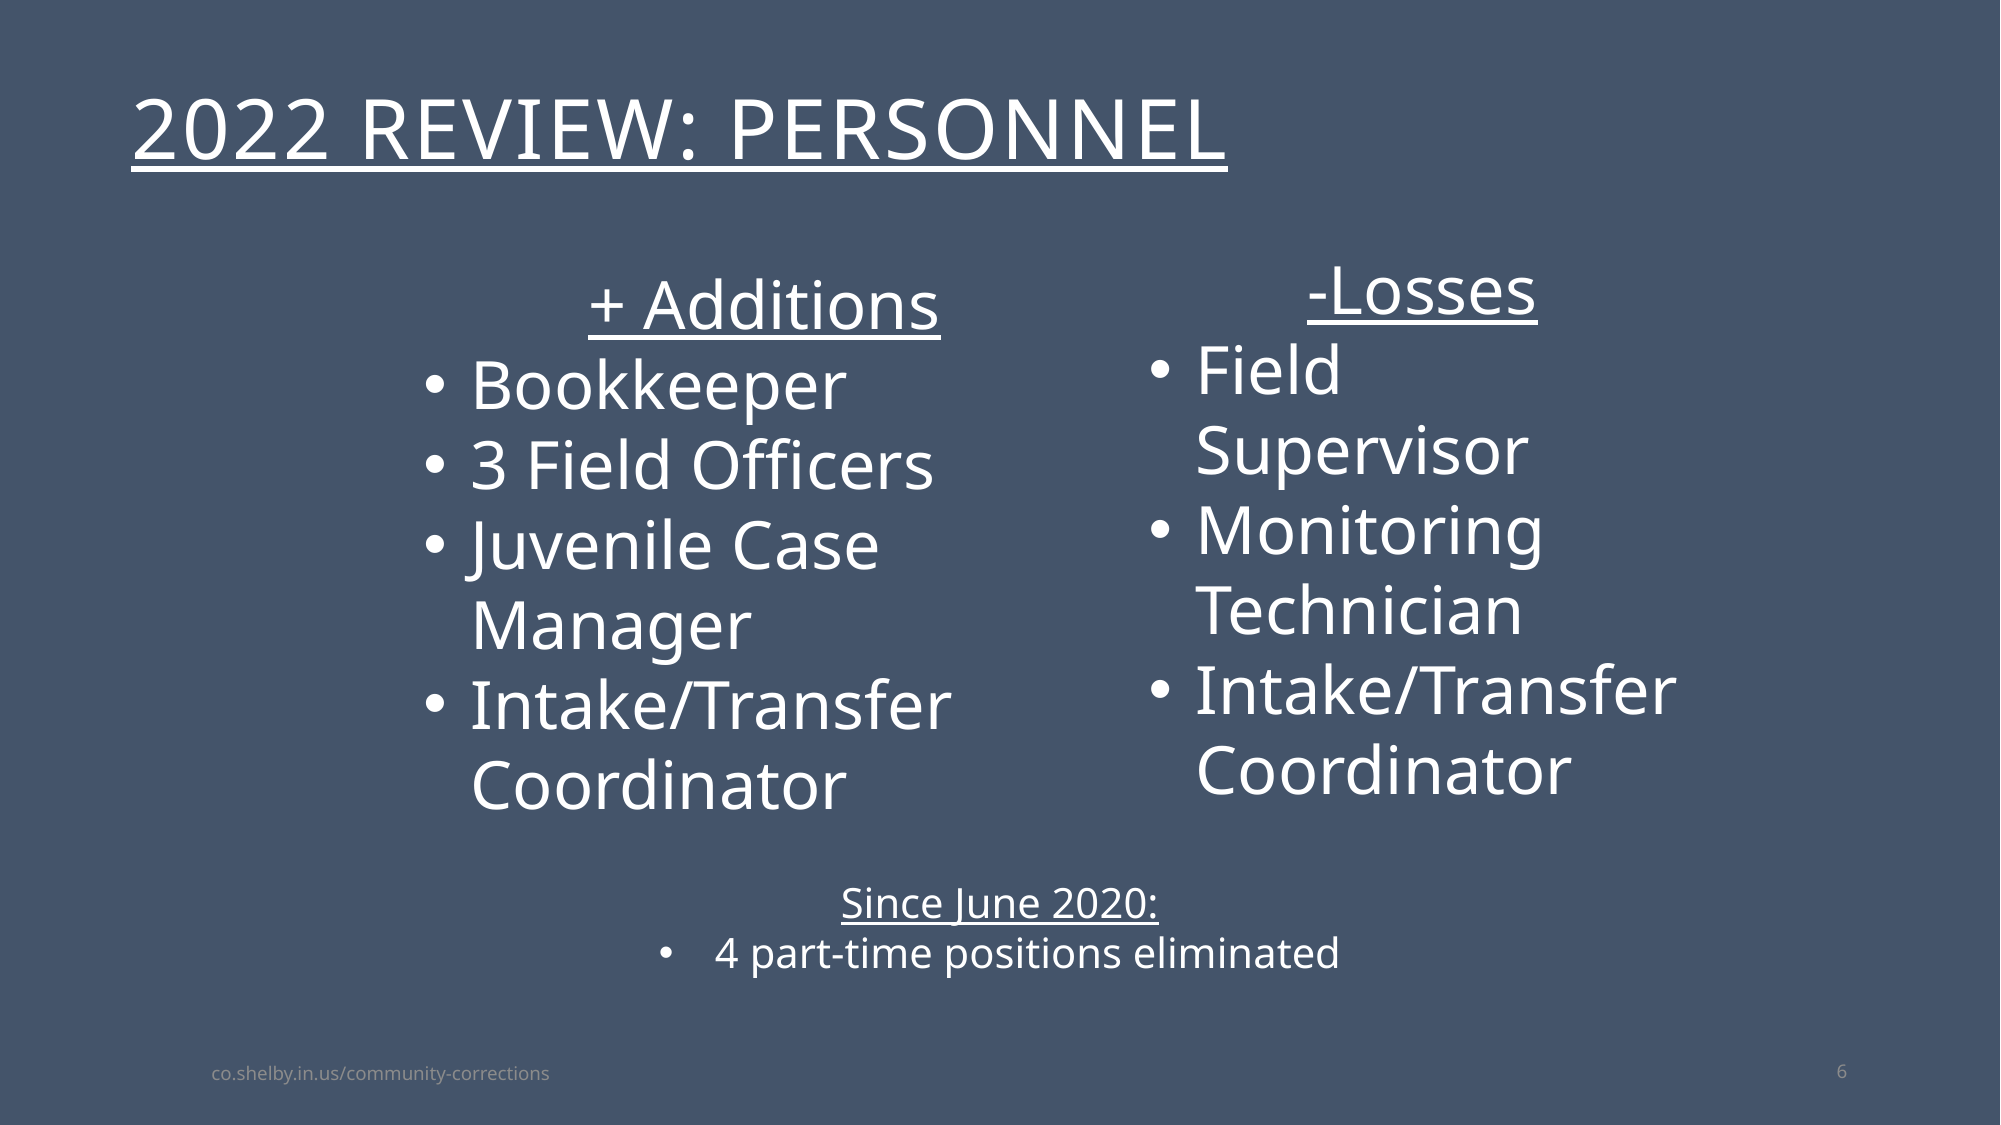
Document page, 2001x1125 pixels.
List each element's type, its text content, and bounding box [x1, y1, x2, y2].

title 2022 Review: Personnel [116, 59, 1842, 206]
footer co.shelby.in.us/community-corrections [42, 1042, 718, 1103]
slide_number 6 [1412, 1042, 1863, 1103]
text_box Since June 2020: 4 part-time positions eliminated [126, 869, 1874, 985]
text_box -Losses Field Supervisor Monitoring Technician Intake/Transfer Coordinator [1134, 240, 1711, 816]
text_box + Additions Bookkeeper 3 Field Officers Juvenile Case Manager Intake/Transfer Coordinator [408, 255, 1121, 830]
